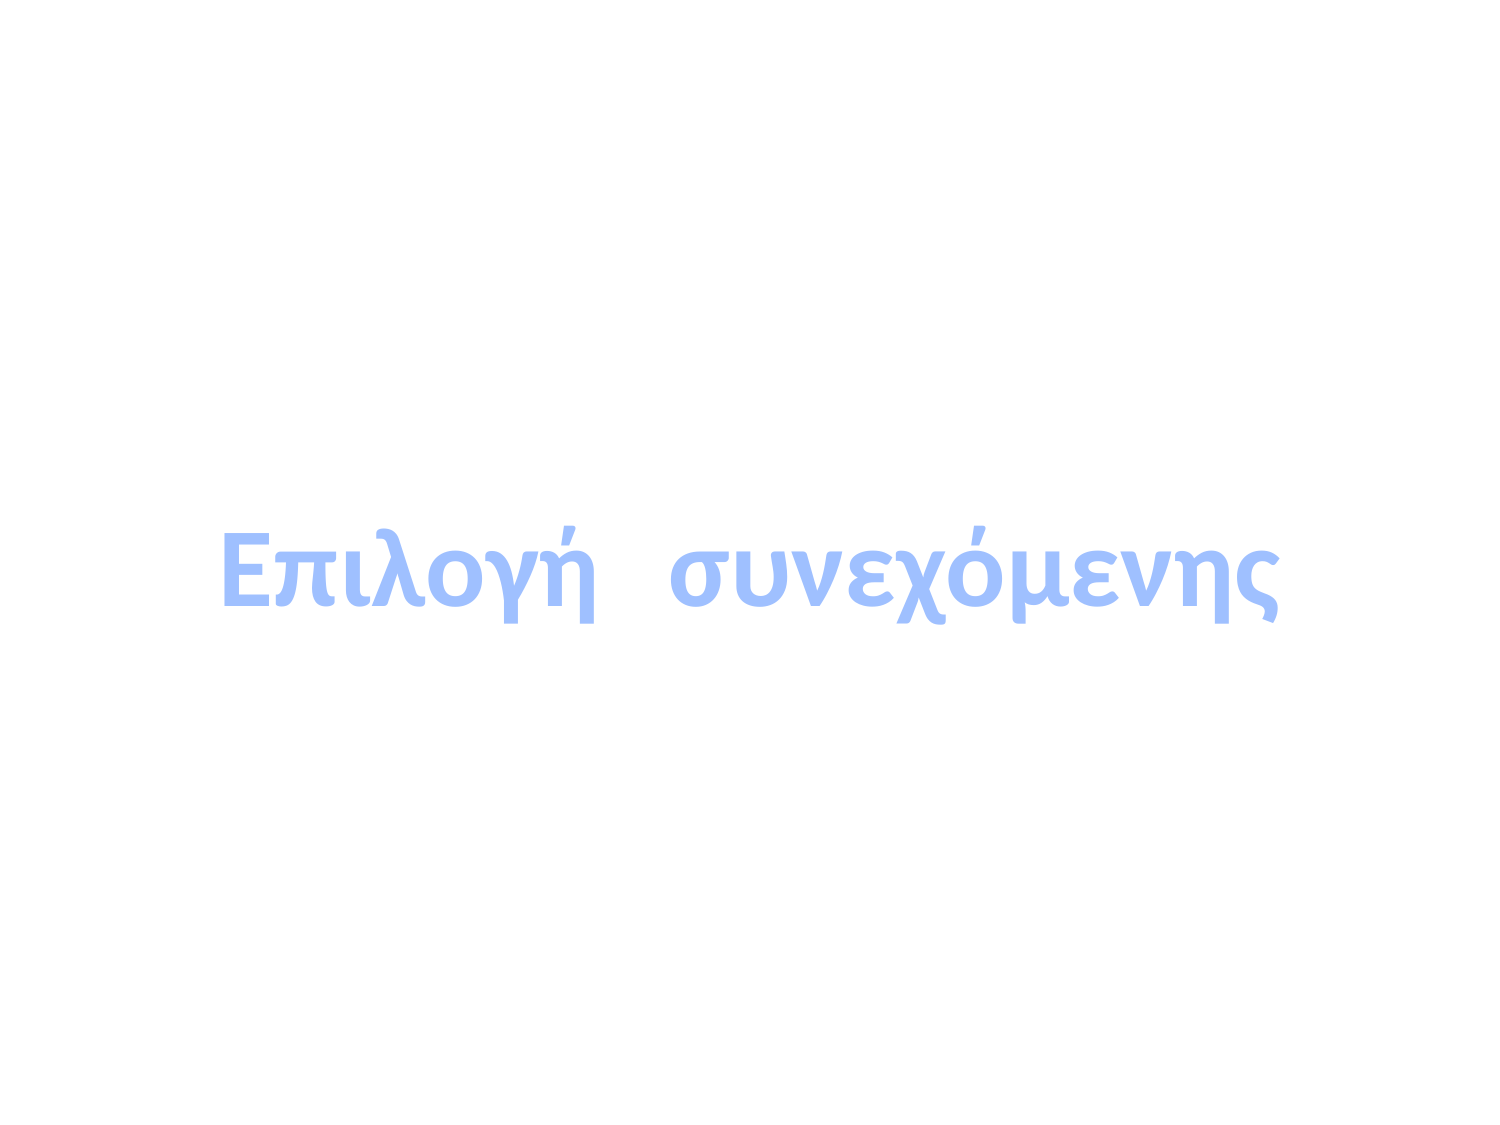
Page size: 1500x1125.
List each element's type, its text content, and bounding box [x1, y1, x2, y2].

text_box Επιλογή συνεχόμενης [203, 486, 1297, 637]
